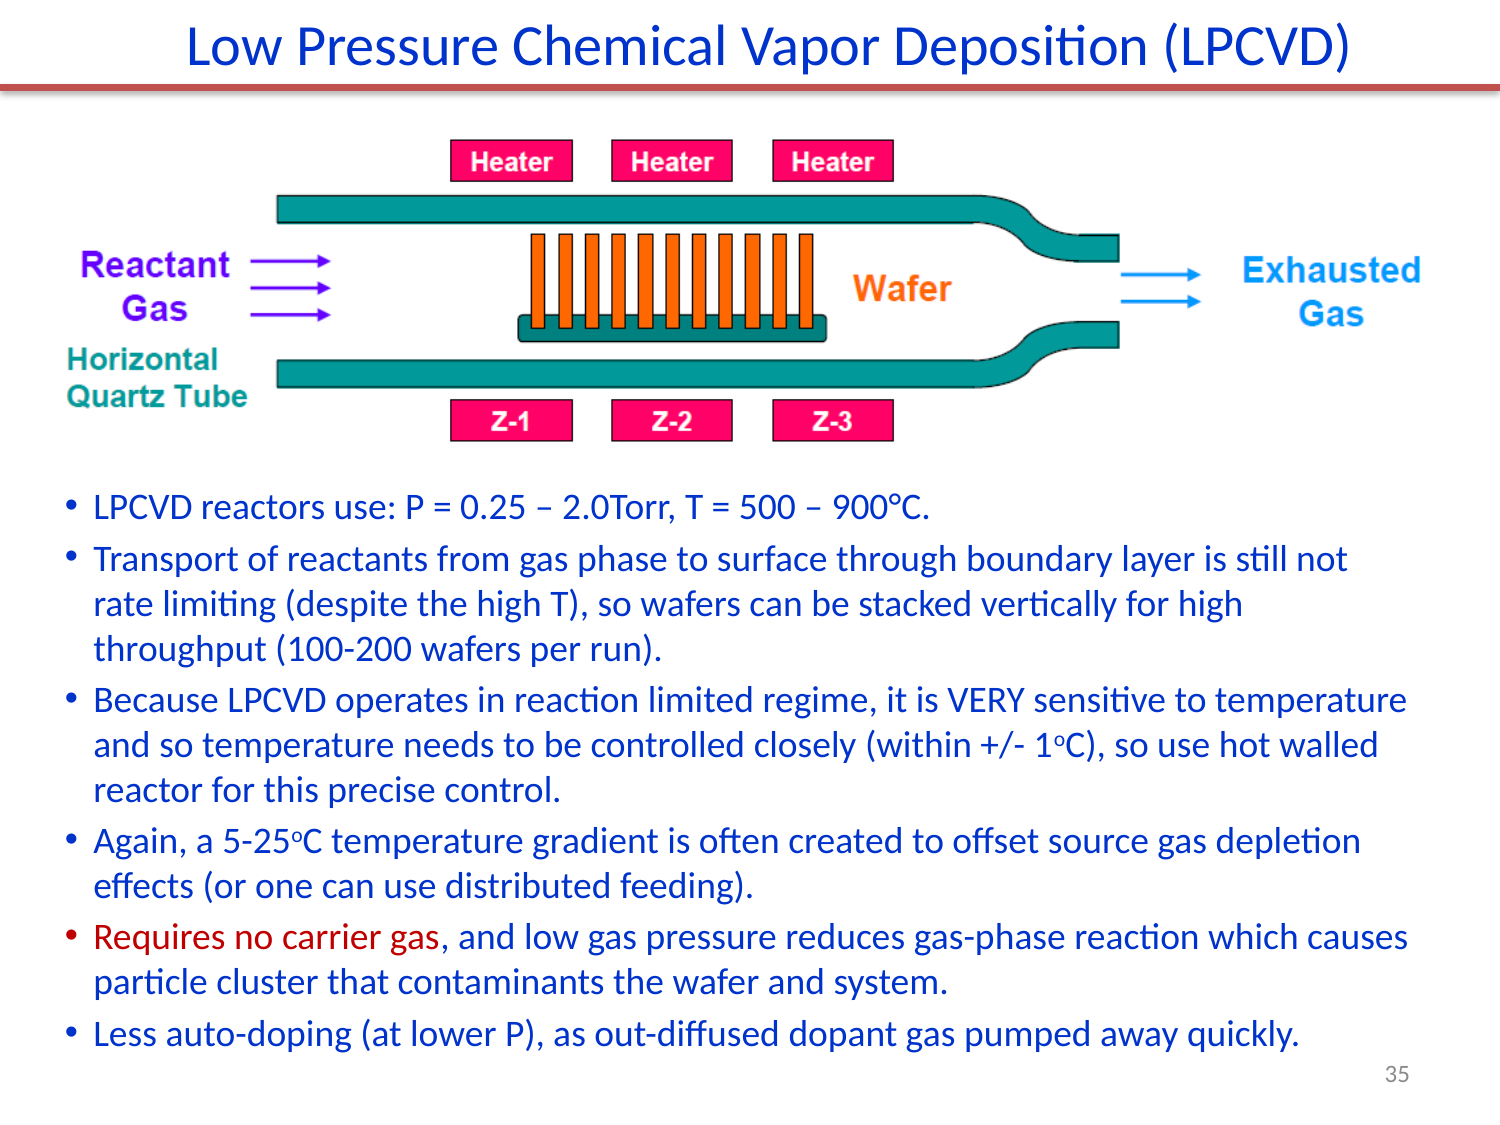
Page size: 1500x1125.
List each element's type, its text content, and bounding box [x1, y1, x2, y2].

slide_number 35 [1074, 1042, 1425, 1103]
text_box Low Pressure Chemical Vapor Deposition (LPCVD) [171, 0, 1368, 83]
picture [62, 137, 1426, 447]
text_box LPCVD reactors use: P = 0.25 – 2.0Torr, T = 500 – 900°C. Transport of reactants from gas phase to surface through boundary layer is still not rate limiting (despite the high T), so wafers can be stacked vertically for high throughput (100-200 wafers per run). Because LPCVD operates in reaction limited regime, it is VERY sensitive to temperature and so temperature needs to be controlled closely (within +/- 1oC), so use hot walled reactor for this precise control. Again, a 5-25oC temperature gradient is often created to offset source gas depletion effects (or one can use distributed feeding). Requires no carrier gas, and low gas pressure reduces gas-phase reaction which causes particle cluster that contaminants the wafer and system. Less auto-doping (at lower P), as out-diffused dopant gas pumped away quickly. [50, 474, 1429, 1061]
